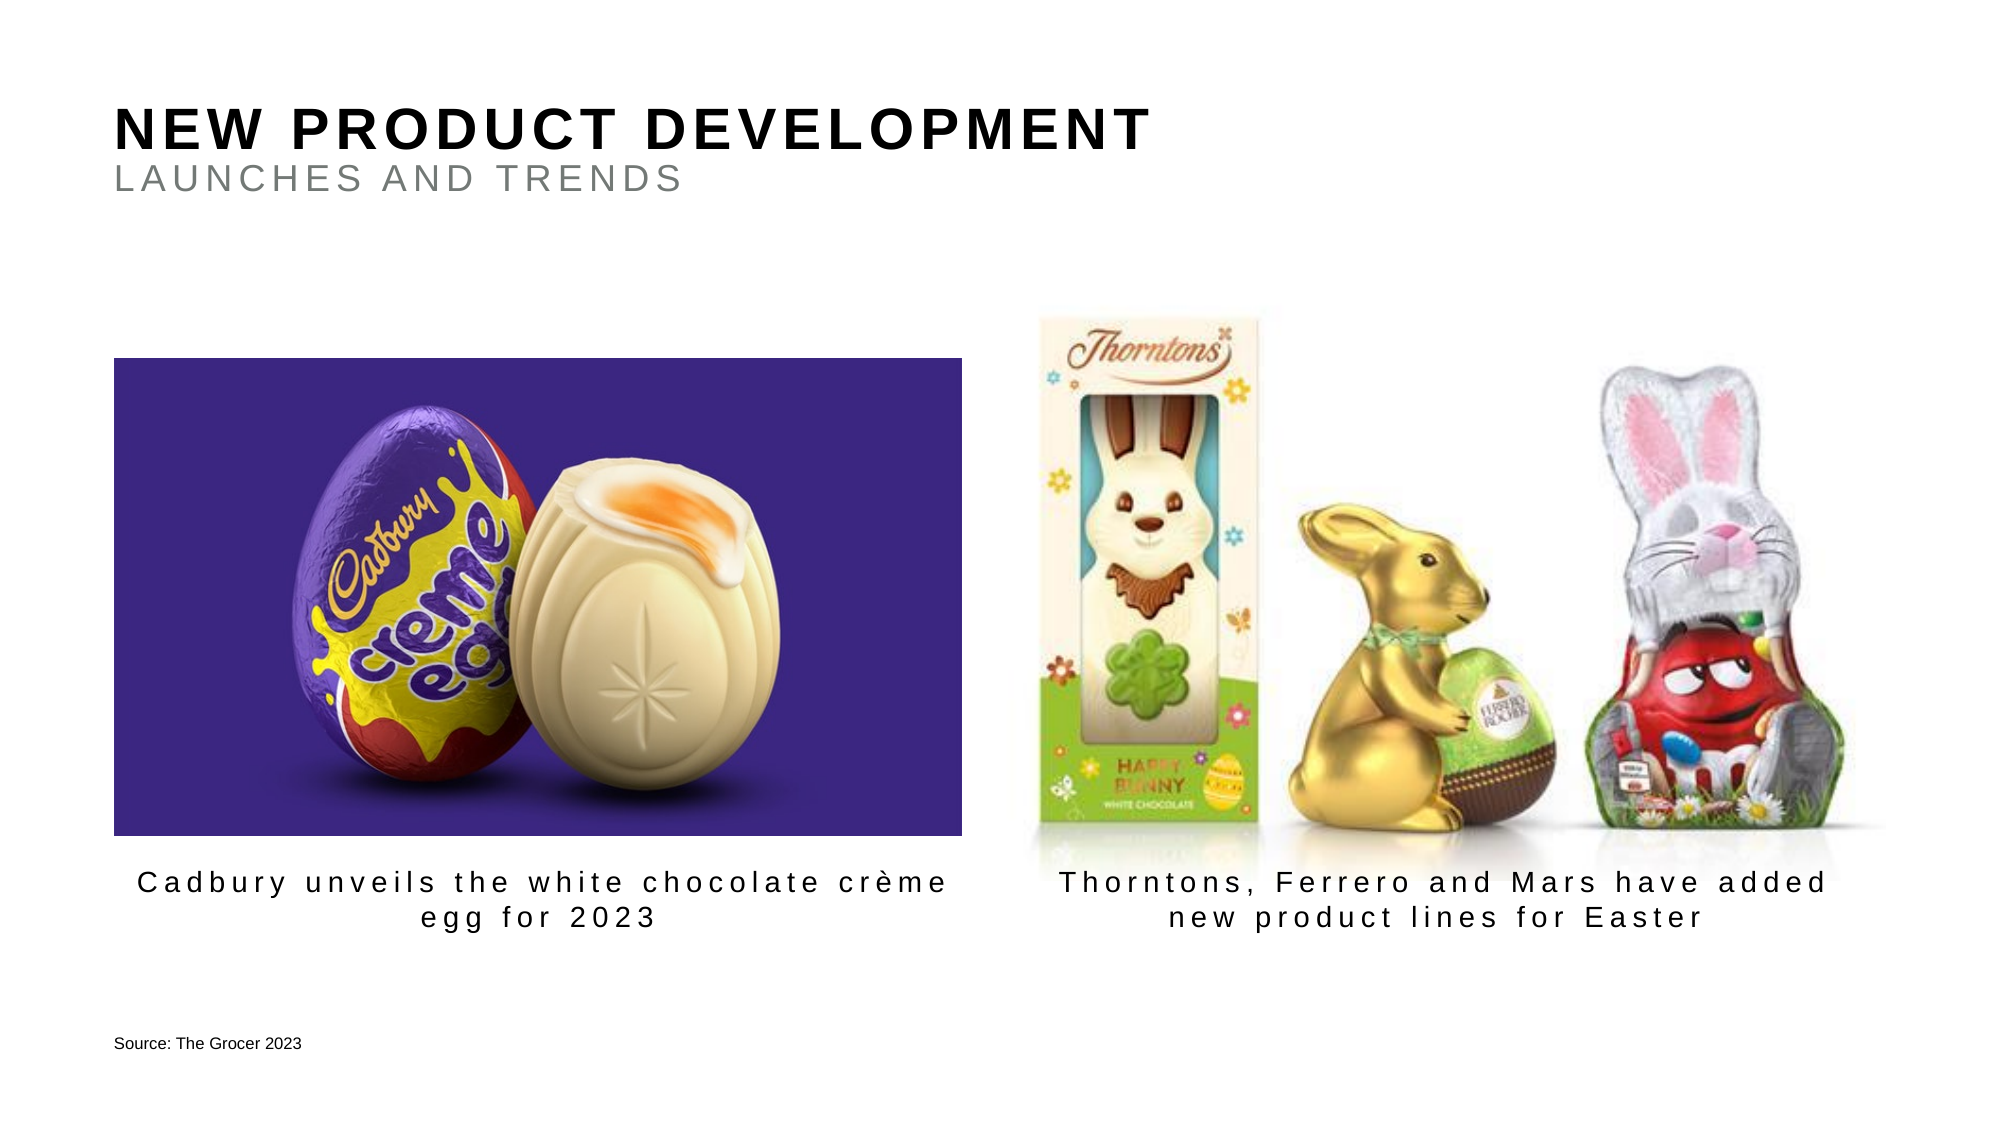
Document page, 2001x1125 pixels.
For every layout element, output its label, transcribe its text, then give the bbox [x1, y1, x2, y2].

title NEW PRODUCT DEVELOPMENT LAUNCHES AND TRENDS [114, 101, 1886, 268]
list Source: The Grocer 2023 [114, 1034, 1886, 1094]
picture [114, 358, 962, 836]
text_box Thorntons, Ferrero and Mars have added new product lines for Easter [1027, 881, 1864, 969]
text_box Cadbury unveils the white chocolate crème egg for 2023 [125, 861, 962, 971]
picture [979, 276, 1886, 881]
